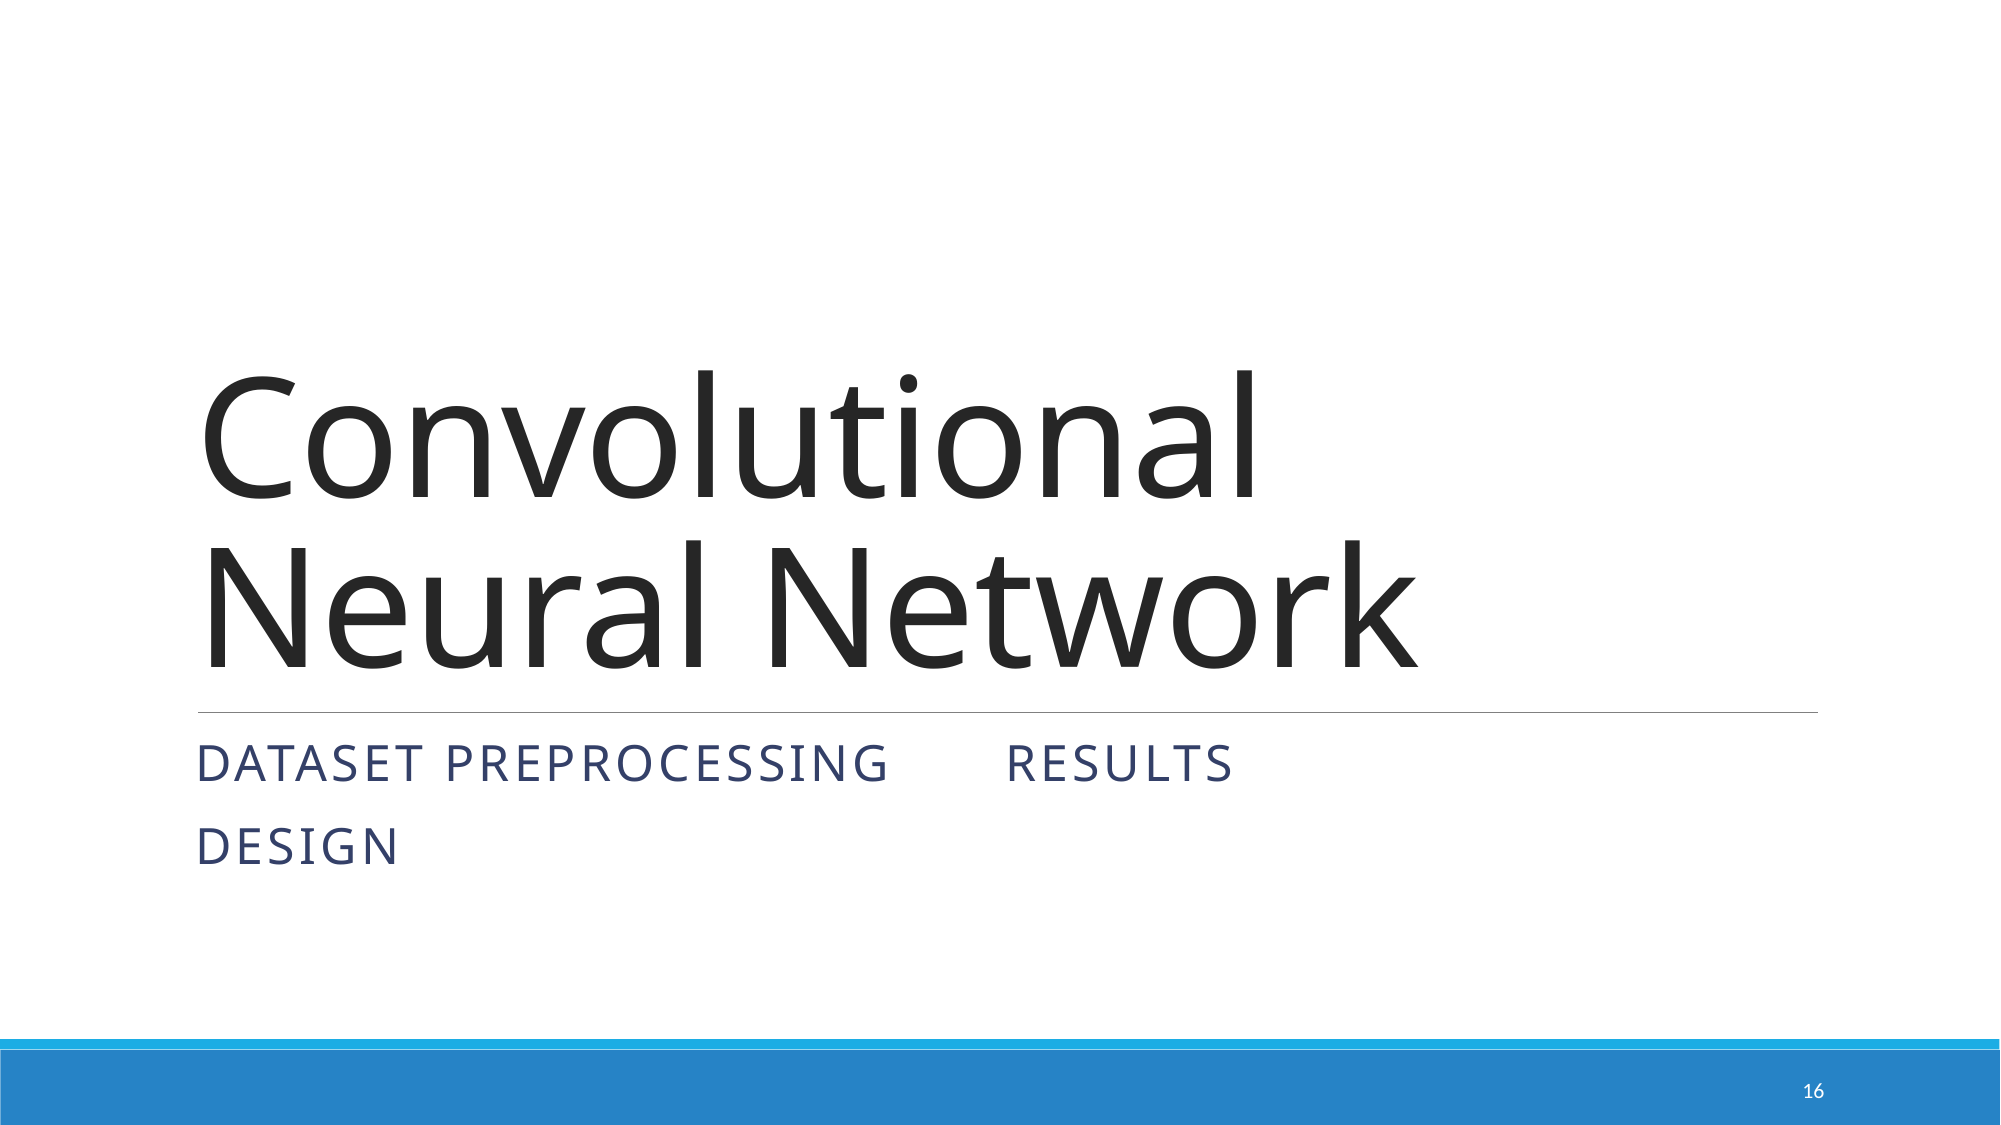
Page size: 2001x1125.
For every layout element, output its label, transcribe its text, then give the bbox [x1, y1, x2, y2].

list Dataset Preprocessing Design Results [180, 730, 1830, 918]
title Convolutional Neural Network [180, 124, 1830, 710]
slide_number 16 [1624, 1059, 1840, 1120]
